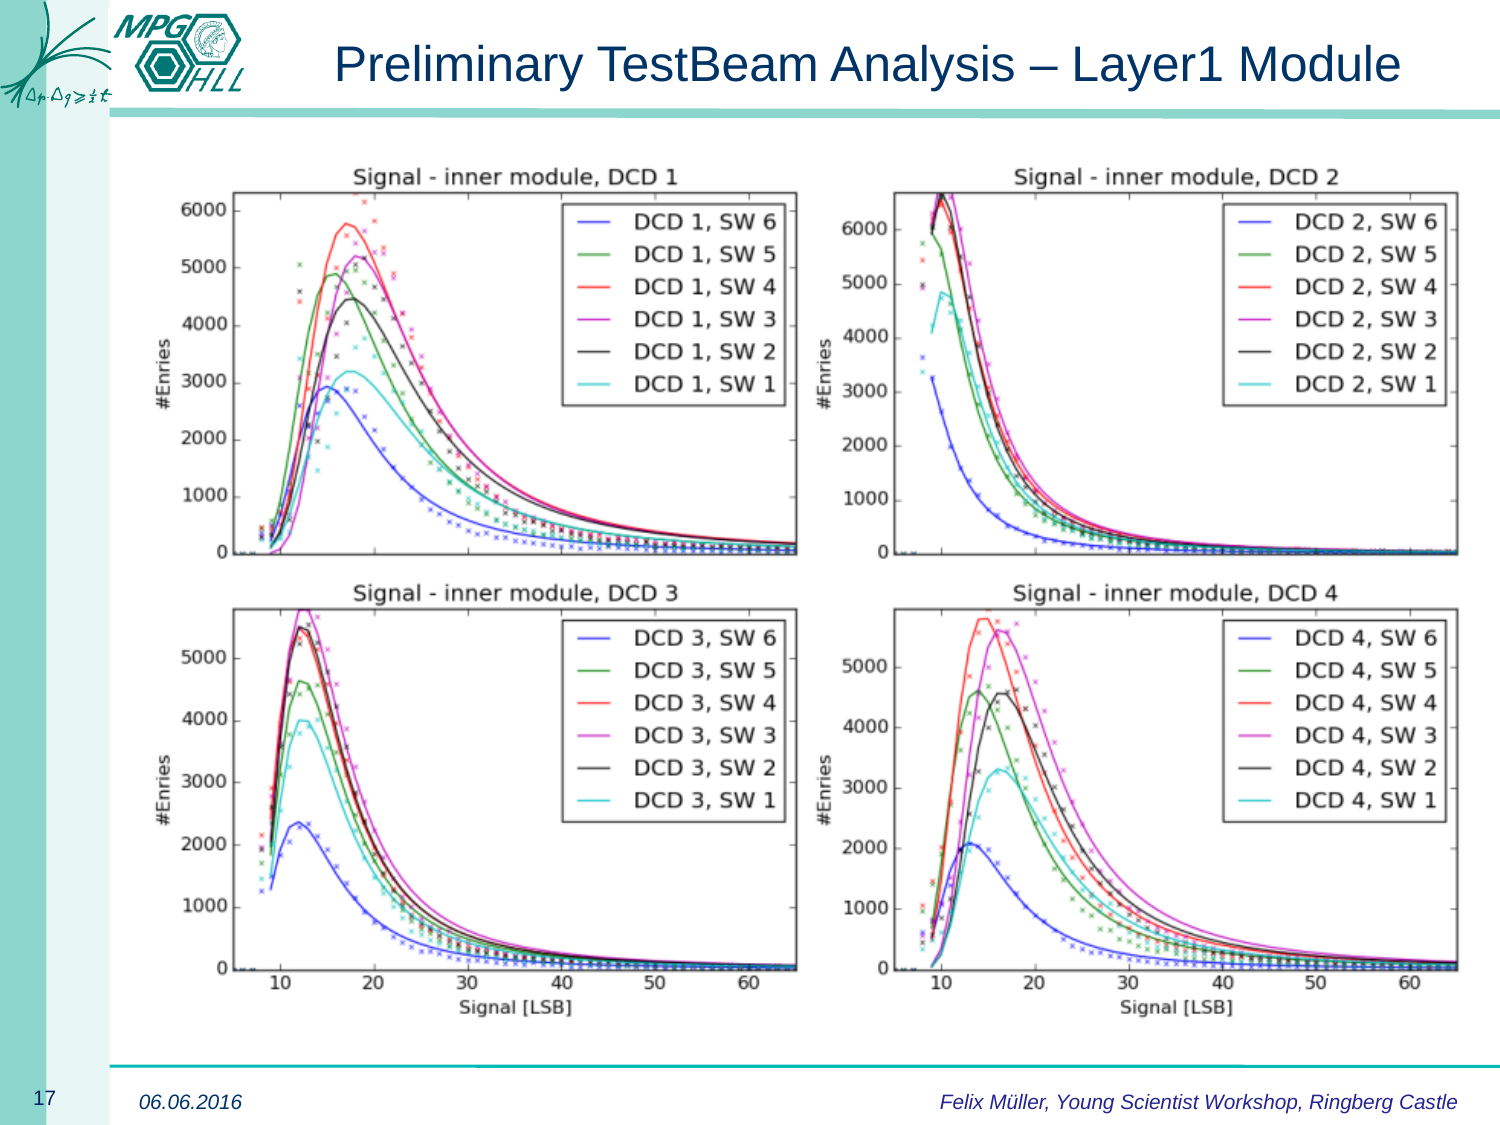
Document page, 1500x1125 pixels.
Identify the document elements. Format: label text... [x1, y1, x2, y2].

picture [108, 8, 265, 101]
title Preliminary TestBeam Analysis – Layer1 Module [265, 19, 1471, 99]
footer Felix Müller, Young Scientist Workshop, Ringberg Castle [882, 1077, 1473, 1125]
picture [135, 148, 1477, 1044]
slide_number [123, 1077, 882, 1125]
